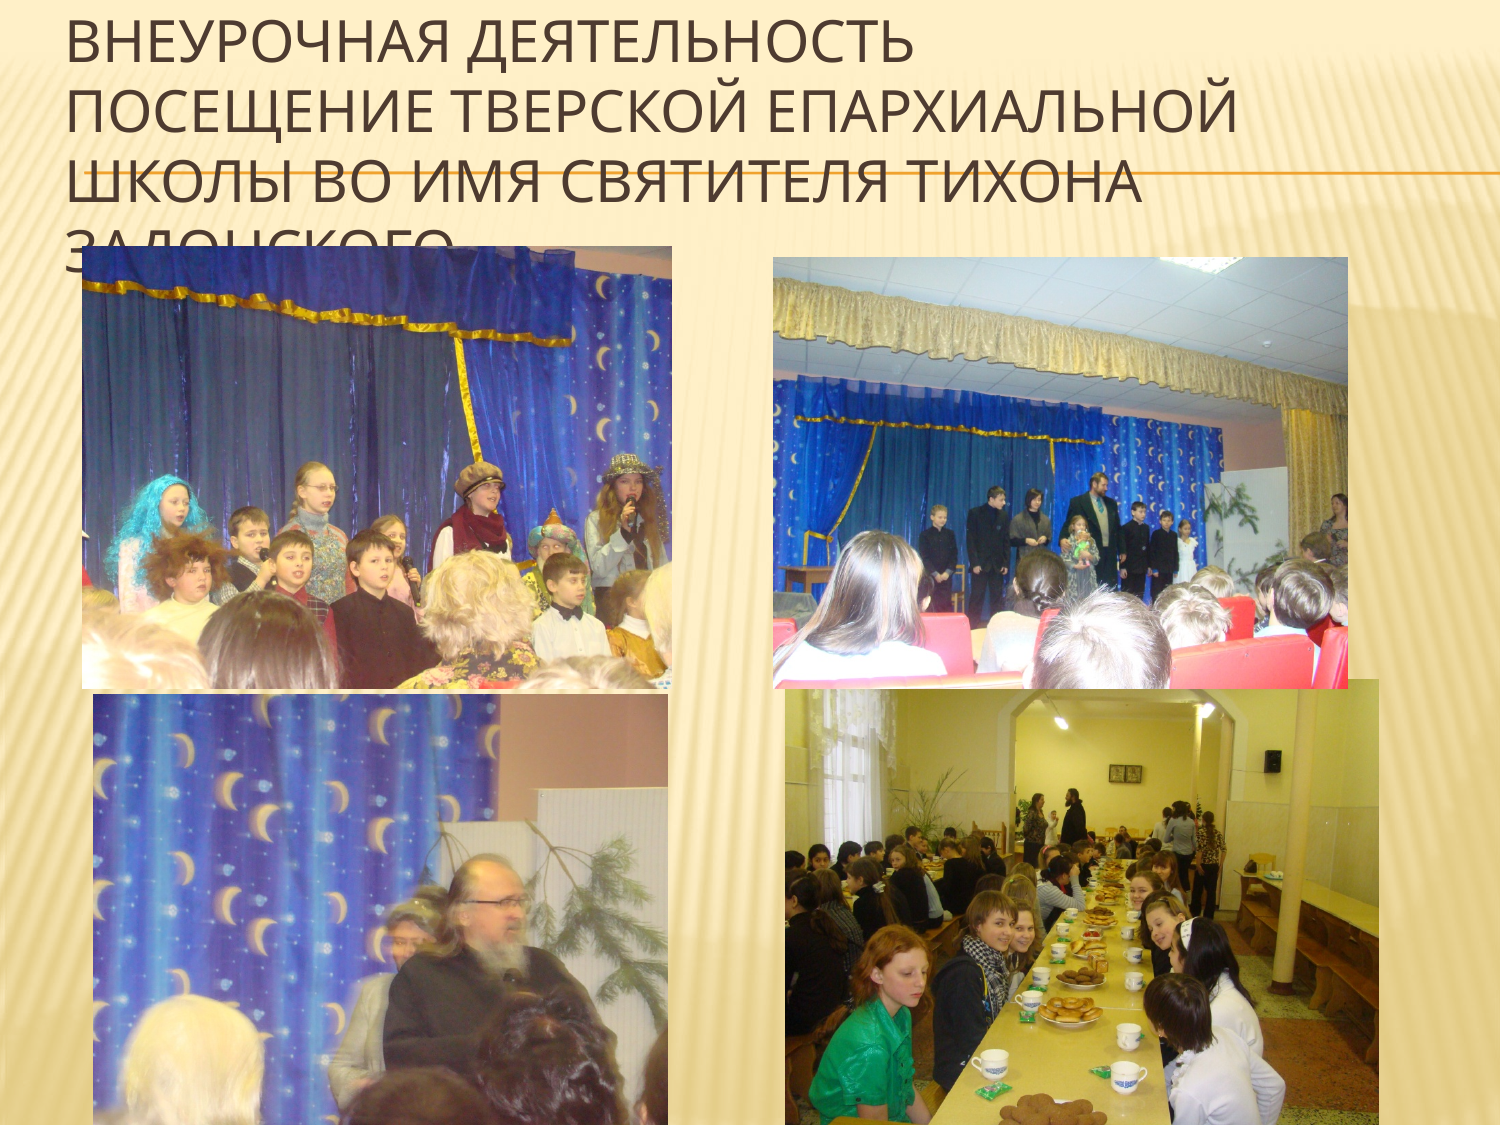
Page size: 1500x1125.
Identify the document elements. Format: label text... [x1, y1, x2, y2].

title Внеурочная деятельность Посещение тверской епархиальной школы во имя святителя Тихона Задонского [50, 75, 1475, 213]
picture [773, 257, 1380, 1125]
picture [93, 698, 669, 1125]
picture [81, 245, 673, 689]
